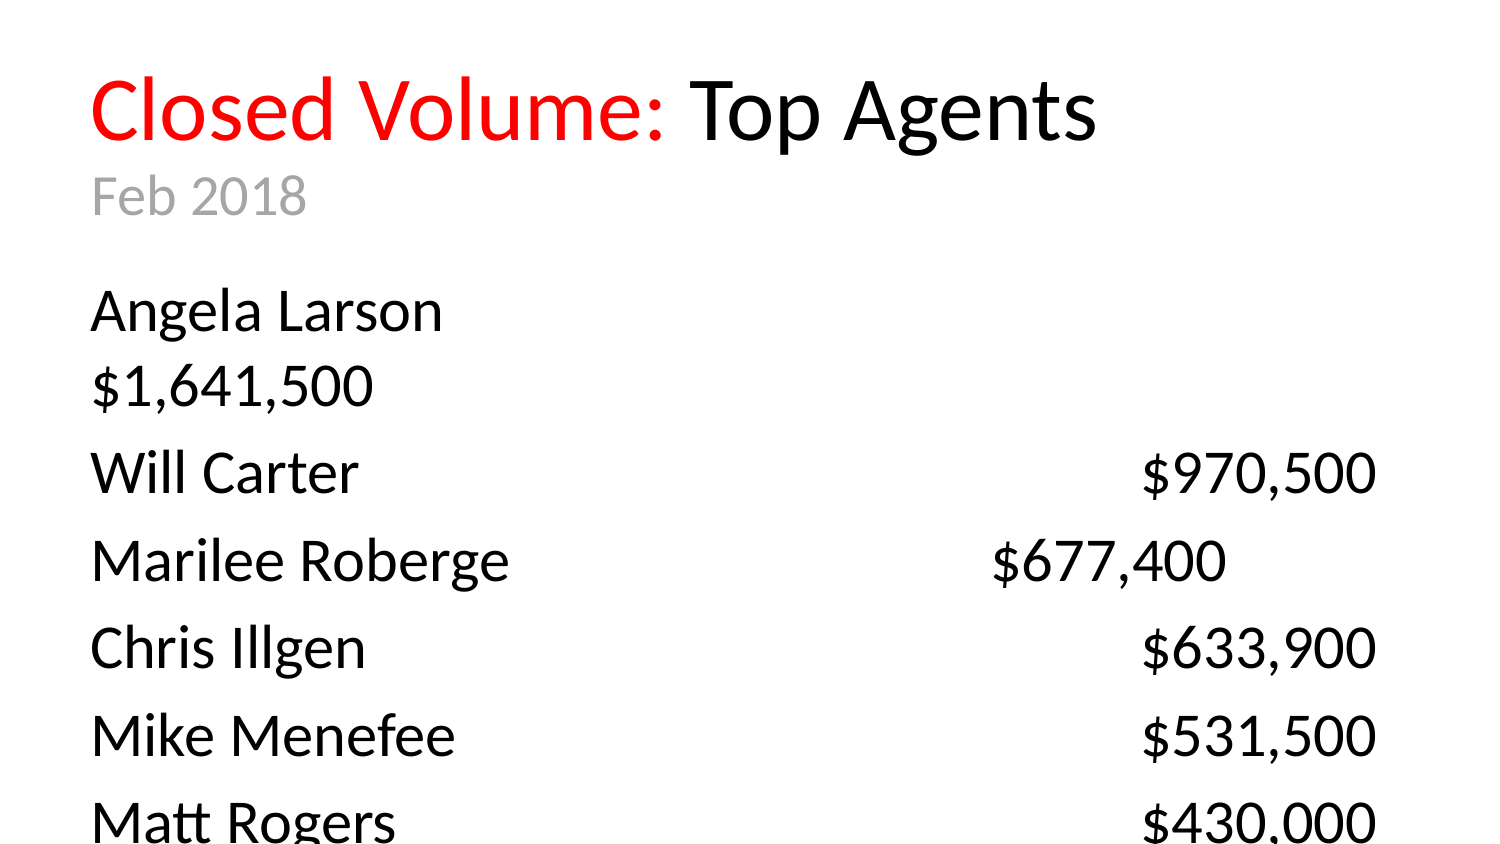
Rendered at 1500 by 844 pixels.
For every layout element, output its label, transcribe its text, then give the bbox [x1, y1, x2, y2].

text_box Feb 2018 [76, 149, 324, 235]
title Closed Volume: Top Agents [75, 33, 1425, 175]
list Angela Larson $1,641,500 Will Carter $970,500 Marilee Roberge $677,400 Chris Illgen $633,900 Mike Menefee $531,500 Matt Rogers $430,000 [75, 261, 1425, 823]
